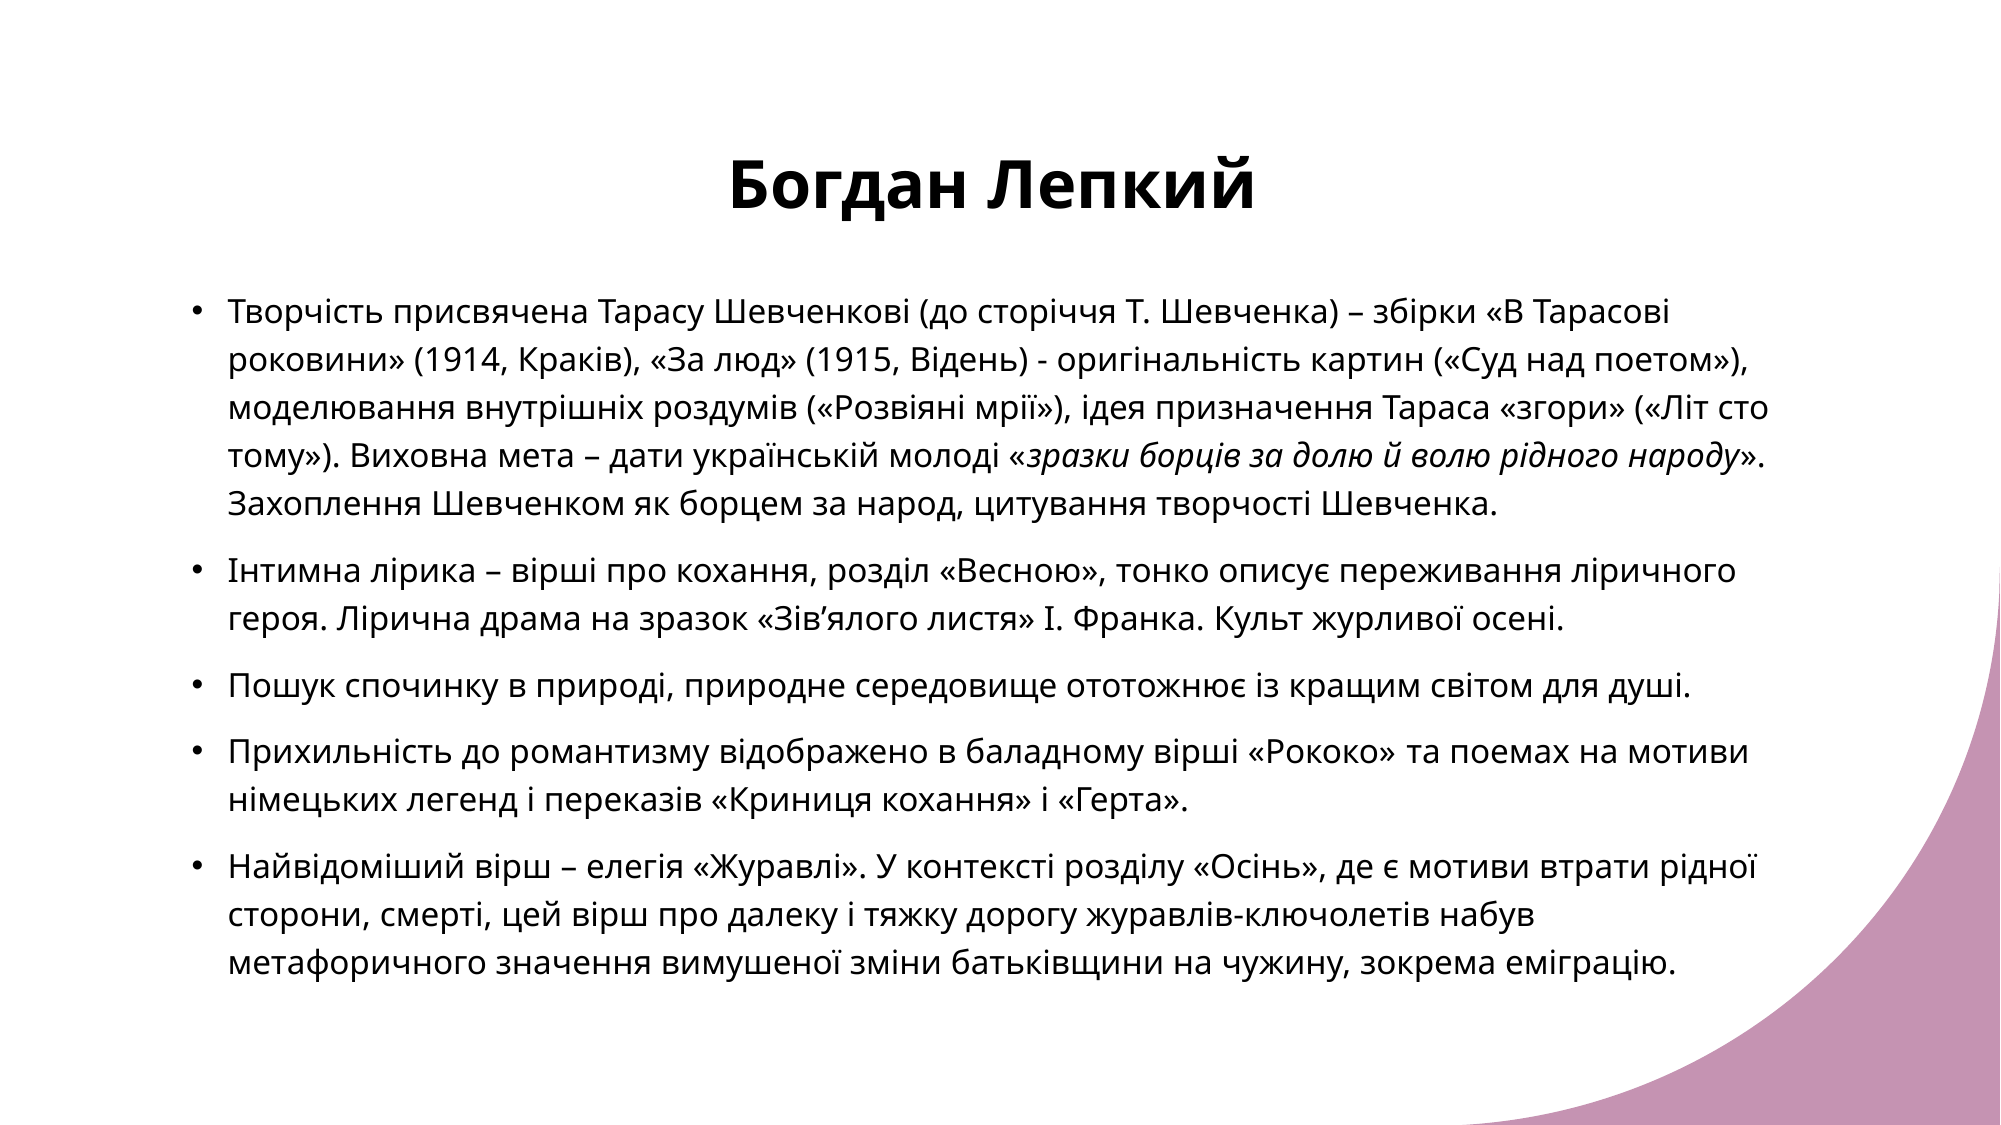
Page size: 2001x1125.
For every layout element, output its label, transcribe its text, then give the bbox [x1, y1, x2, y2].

list Творчість присвячена Тарасу Шевченкові (до сторіччя Т. Шевченка) – збірки «В Тарасові роковини» (1914, Краків), «За люд» (1915, Відень) - оригінальність картин («Суд над поетом»), моделювання внутрішніх роздумів («Розвіяні мрії»), ідея призначення Тараса «згори» («Літ сто тому»). Виховна мета – дати українській молоді «зразки борців за долю й волю рідного народу». Захоплення Шевченком як борцем за народ, цитування творчості Шевченка. Інтимна лірика – вірші про кохання, розділ «Весною», тонко описує переживання ліричного героя. Лірична драма на зразок «Зів’ялого листя» І. Франка. Культ журливої осені. Пошук спочинку в природі, природне середовище ототожнює із кращим світом для душі. Прихильність до романтизму відображено в баладному вірші «Рококо» та поемах на мотиви німецьких легенд і переказів «Криниця кохання» і «Герта». Найвідоміший вірш – елегія «Журавлі». У контексті розділу «Осінь», де є мотиви втрати рідної сторони, смерті, цей вірш про далеку і тяжку дорогу журавлів-ключолетів набув метафоричного значення вимушеної зміни батьківщини на чужину, зокрема еміграцію. [176, 275, 1809, 1088]
title Богдан Лепкий [176, 118, 1809, 230]
